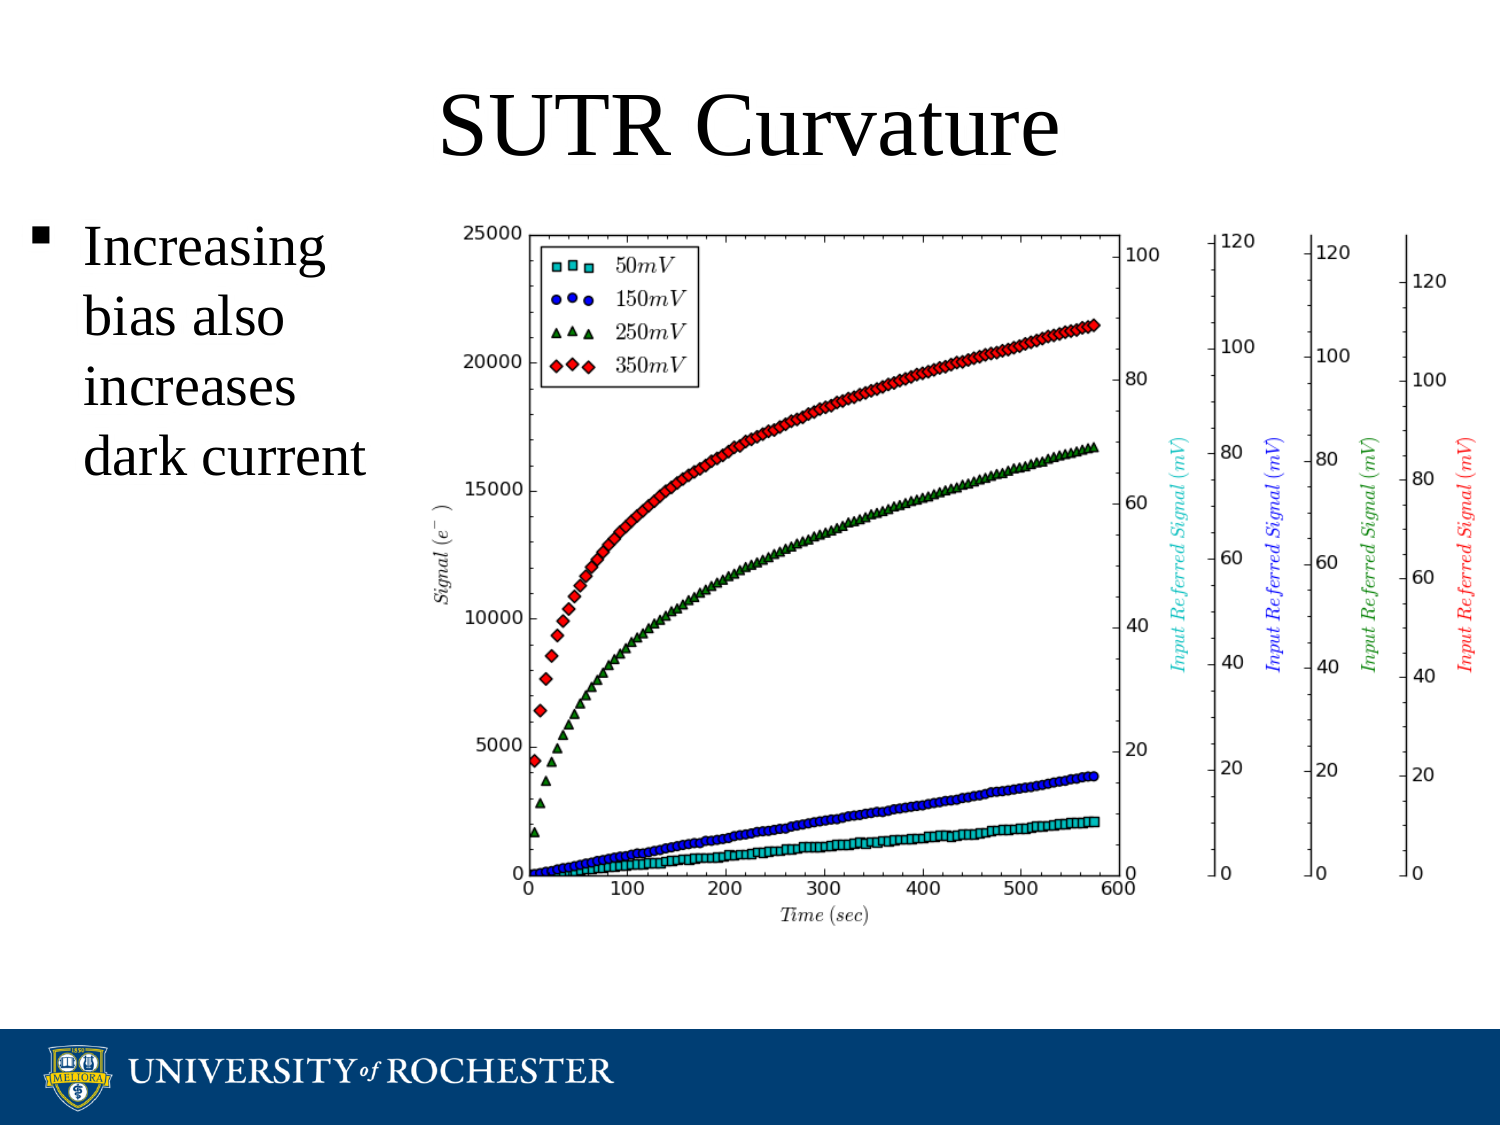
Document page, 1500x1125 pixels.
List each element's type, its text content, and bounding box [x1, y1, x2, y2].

title SUTR Curvature [112, 24, 1388, 205]
picture [410, 204, 1500, 951]
list Increasing bias also increases dark current [12, 200, 400, 1025]
picture [0, 1029, 1500, 1125]
